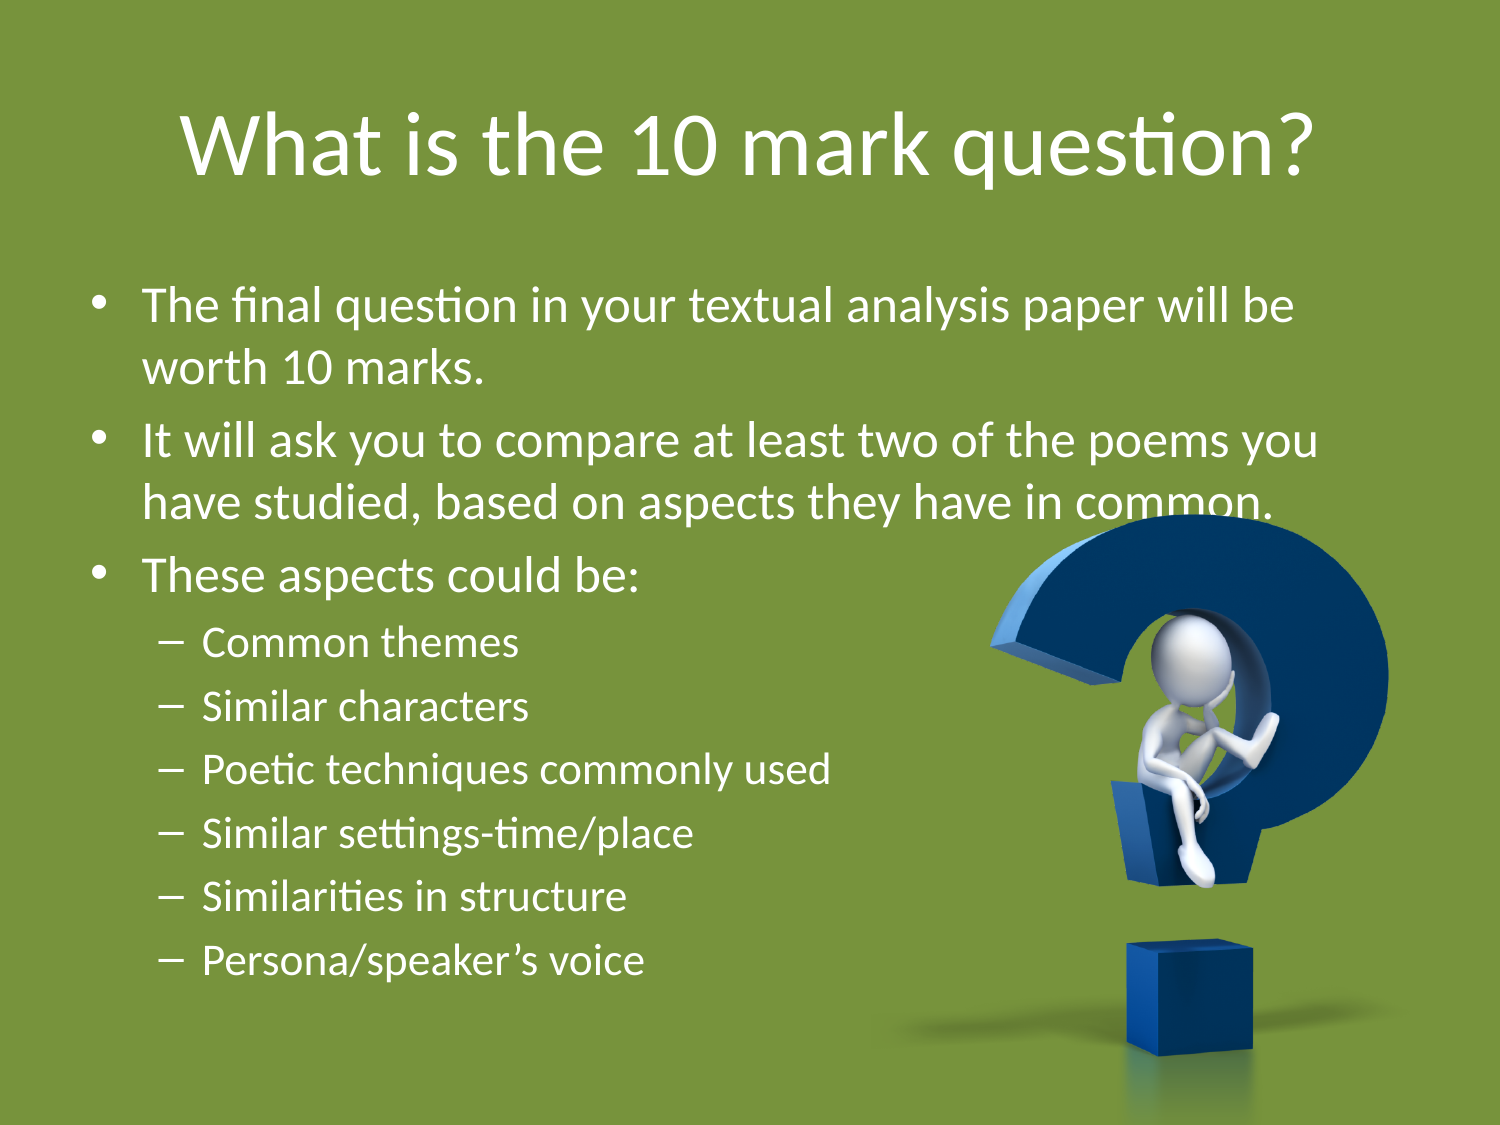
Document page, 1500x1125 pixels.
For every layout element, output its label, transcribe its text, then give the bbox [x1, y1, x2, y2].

title What is the 10 mark question? [75, 45, 1425, 233]
list The final question in your textual analysis paper will be worth 10 marks. It will ask you to compare at least two of the poems you have studied, based on aspects they have in common. These aspects could be: Common themes Similar characters Poetic techniques commonly used Similar settings-time/place Similarities in structure Persona/speaker’s voice [75, 262, 1425, 1005]
picture [862, 499, 1466, 1125]
